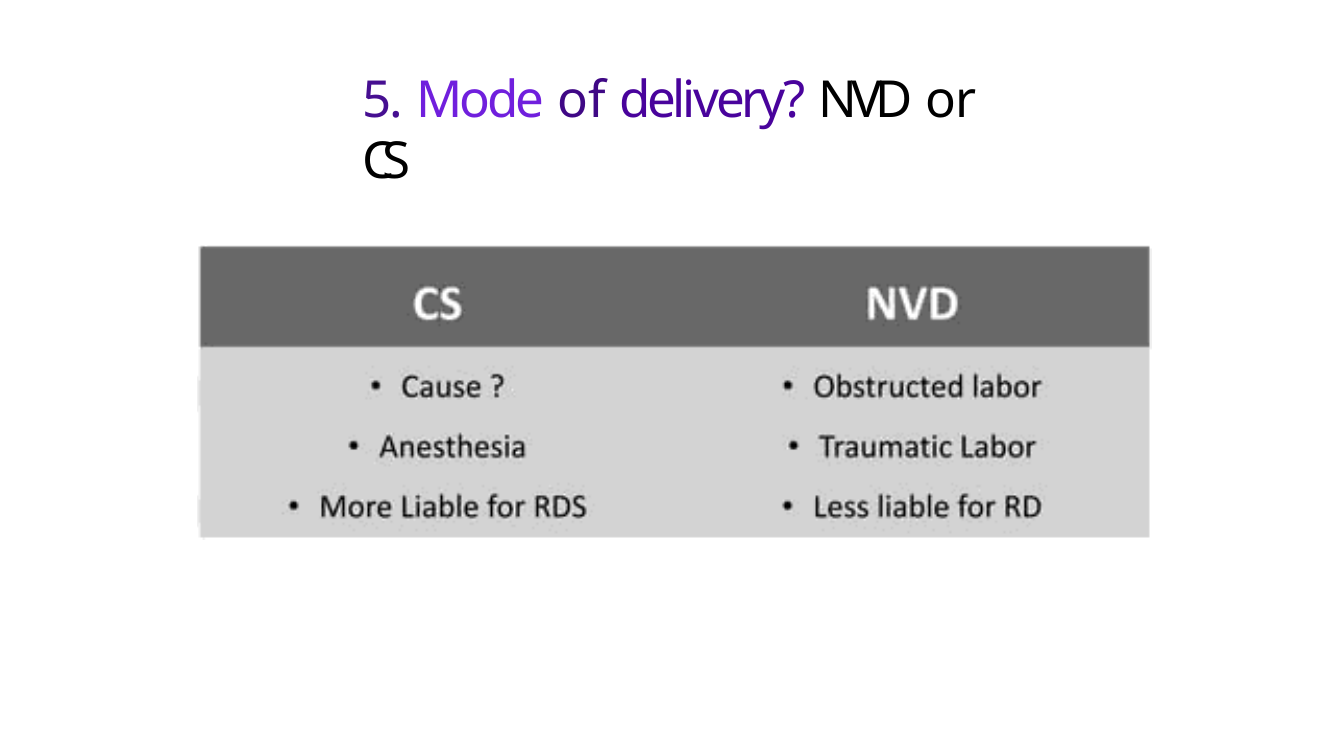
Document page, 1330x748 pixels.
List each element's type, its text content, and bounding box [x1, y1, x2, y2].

picture [197, 245, 1153, 540]
title 5. Mode of delivery? NVD or CS [162, 54, 1028, 192]
